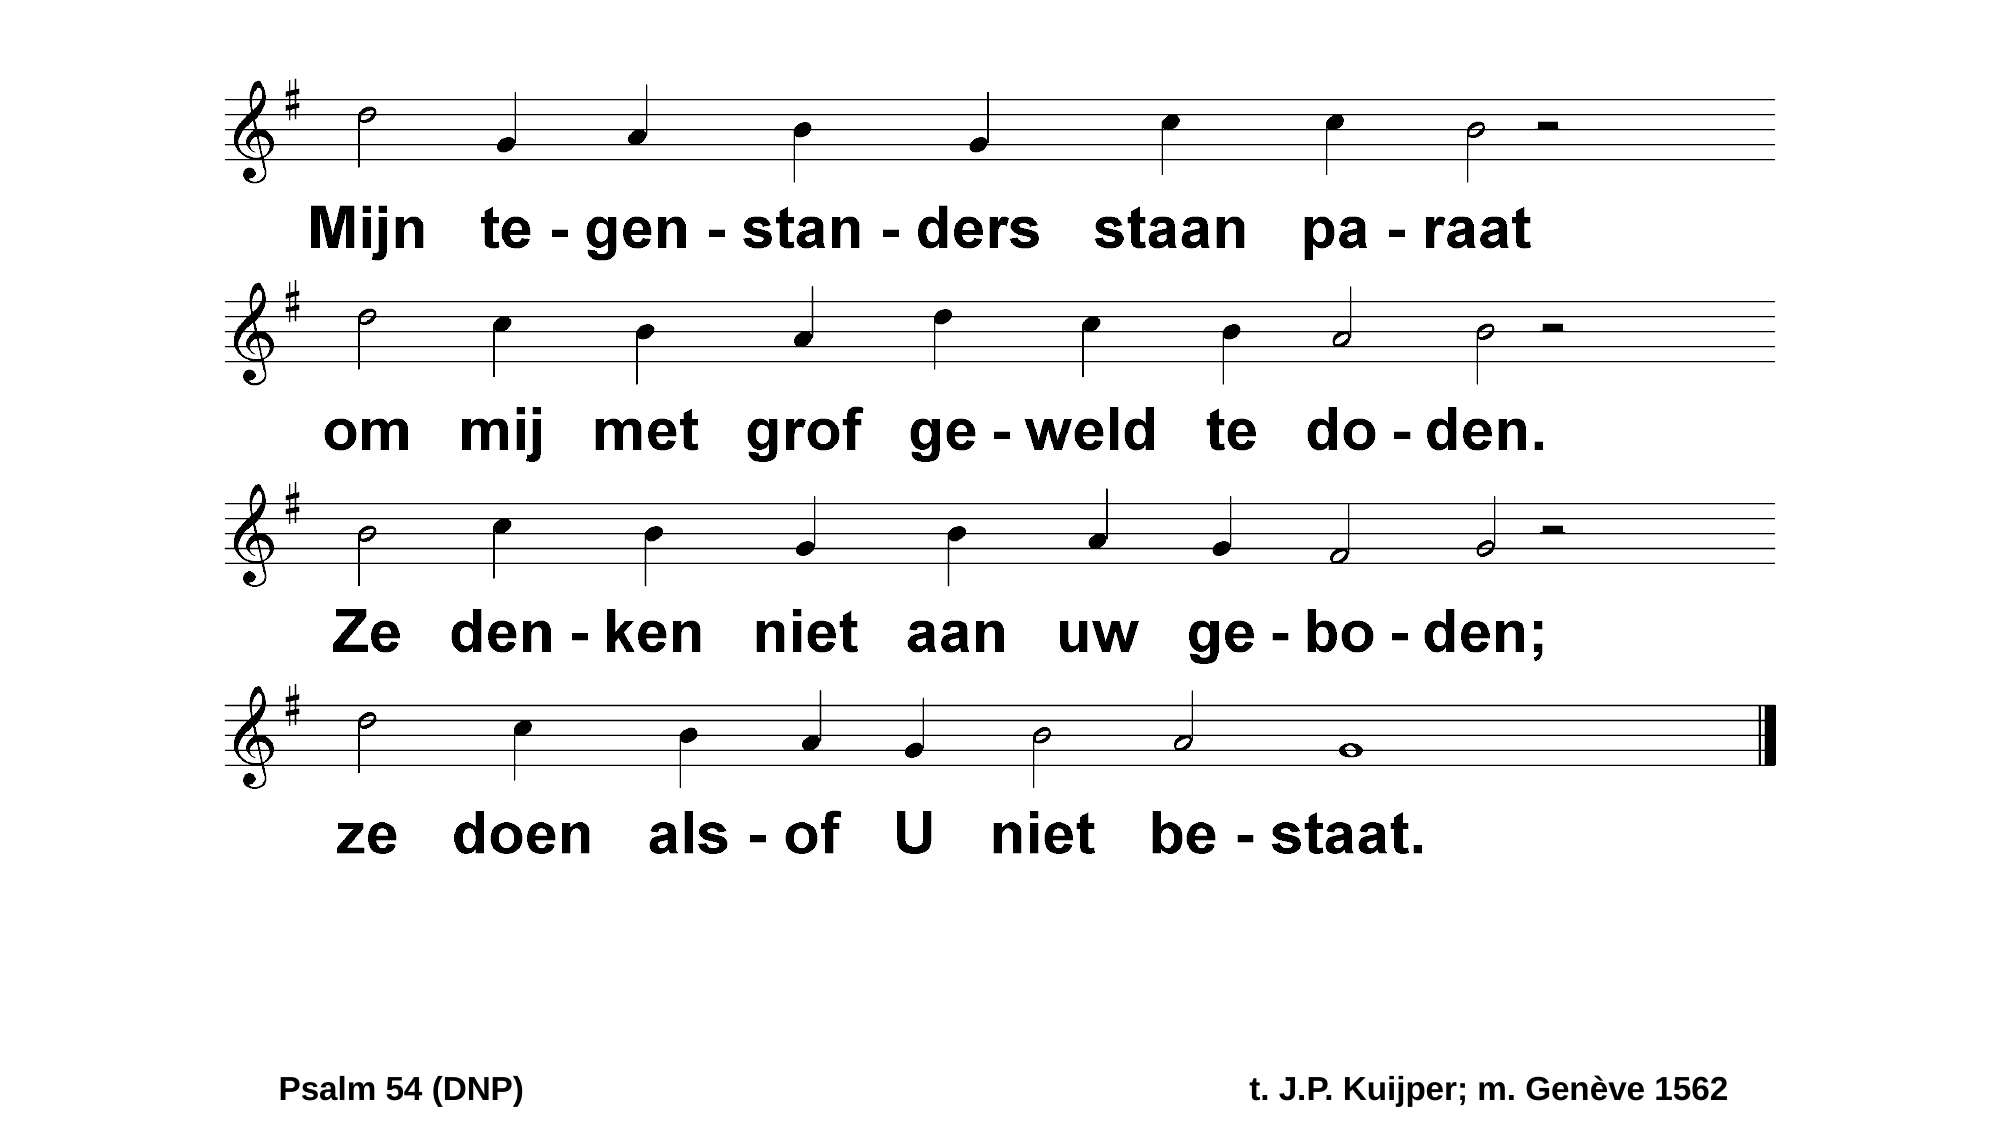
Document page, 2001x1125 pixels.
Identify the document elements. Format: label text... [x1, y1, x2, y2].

text_box Psalm 54 (DNP) t. J.P. Kuijper; m. Genève 1562 [263, 1059, 1745, 1115]
picture [208, 62, 1792, 870]
